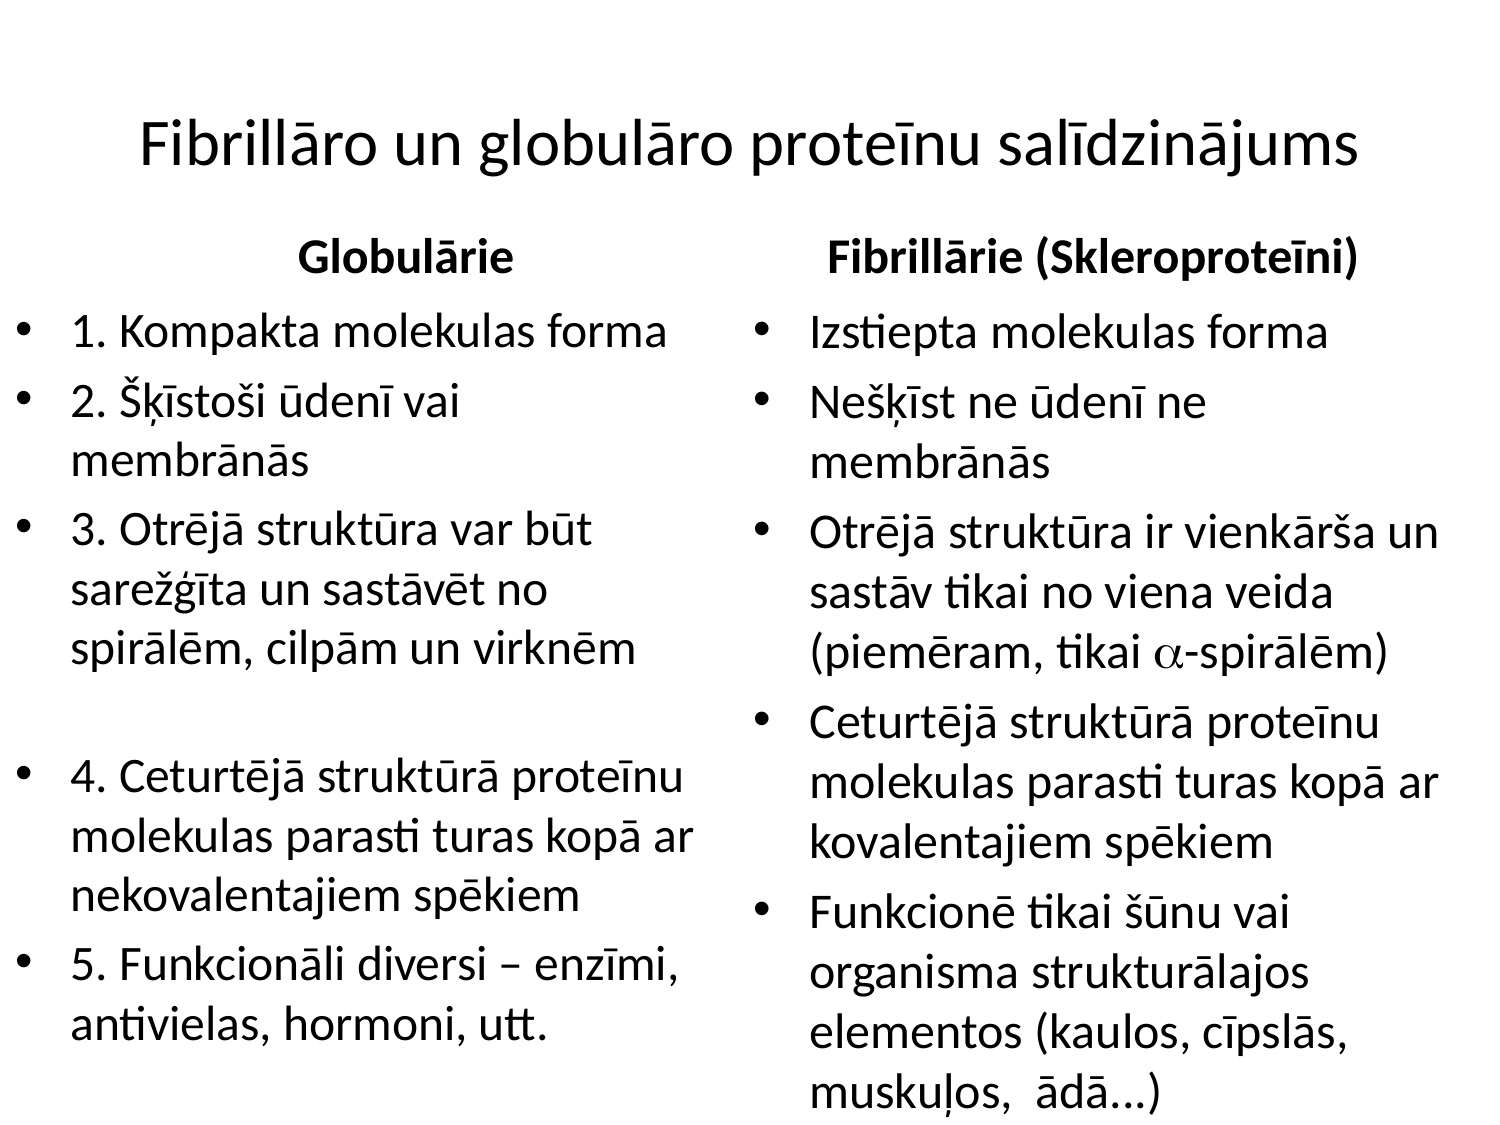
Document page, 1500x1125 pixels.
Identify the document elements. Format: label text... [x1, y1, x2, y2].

list Globulārie [75, 185, 738, 291]
title Fibrillāro un globulāro proteīnu salīdzinājums [75, 45, 1425, 233]
list 1. Kompakta molekulas forma 2. Šķīstoši ūdenī vai membrānās 3. Otrējā struktūra var būt sarežģīta un sastāvēt no spirālēm, cilpām un virknēm 4. Ceturtējā struktūrā proteīnu molekulas parasti turas kopā ar nekovalentajiem spēkiem 5. Funkcionāli diversi – enzīmi, antivielas, hormoni, utt. [0, 290, 721, 1059]
list Izstiepta molekulas forma Nešķīst ne ūdenī ne membrānās Otrējā struktūra ir vienkārša un sastāv tikai no viena veida (piemēram, tikai a-spirālēm) Ceturtējā struktūrā proteīnu molekulas parasti turas kopā ar kovalentajiem spēkiem Funkcionē tikai šūnu vai organisma strukturālajos elementos (kaulos, cīpslās, muskuļos, ādā...) [738, 290, 1459, 922]
list Fibrillārie (Skleroproteīni) [761, 185, 1425, 290]
